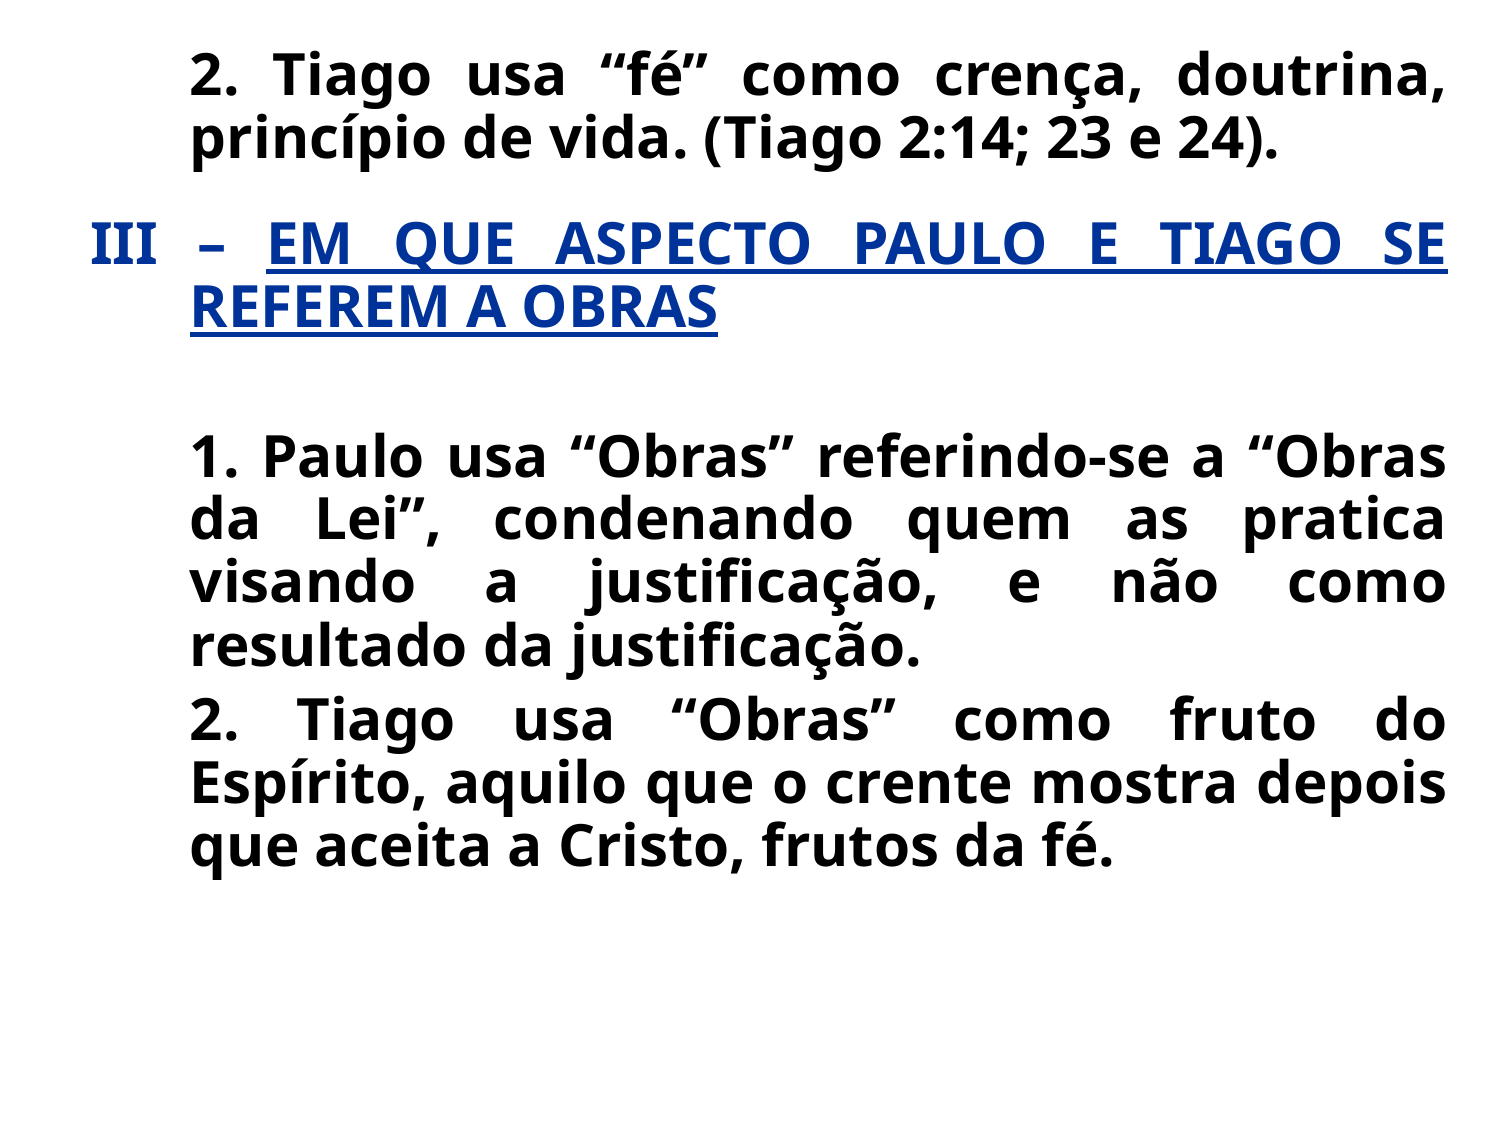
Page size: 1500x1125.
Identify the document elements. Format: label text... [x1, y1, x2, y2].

list 2. Tiago usa “fé” como crença, doutrina, princípio de vida. (Tiago 2:14; 23 e 24). III – EM QUE ASPECTO PAULO E TIAGO SE REFEREM A OBRAS 1. Paulo usa “Obras” referindo-se a “Obras da Lei”, condenando quem as pratica visando a justificação, e não como resultado da justificação. 2. Tiago usa “Obras” como fruto do Espírito, aquilo que o crente mostra depois que aceita a Cristo, frutos da fé. [75, 37, 1463, 1125]
